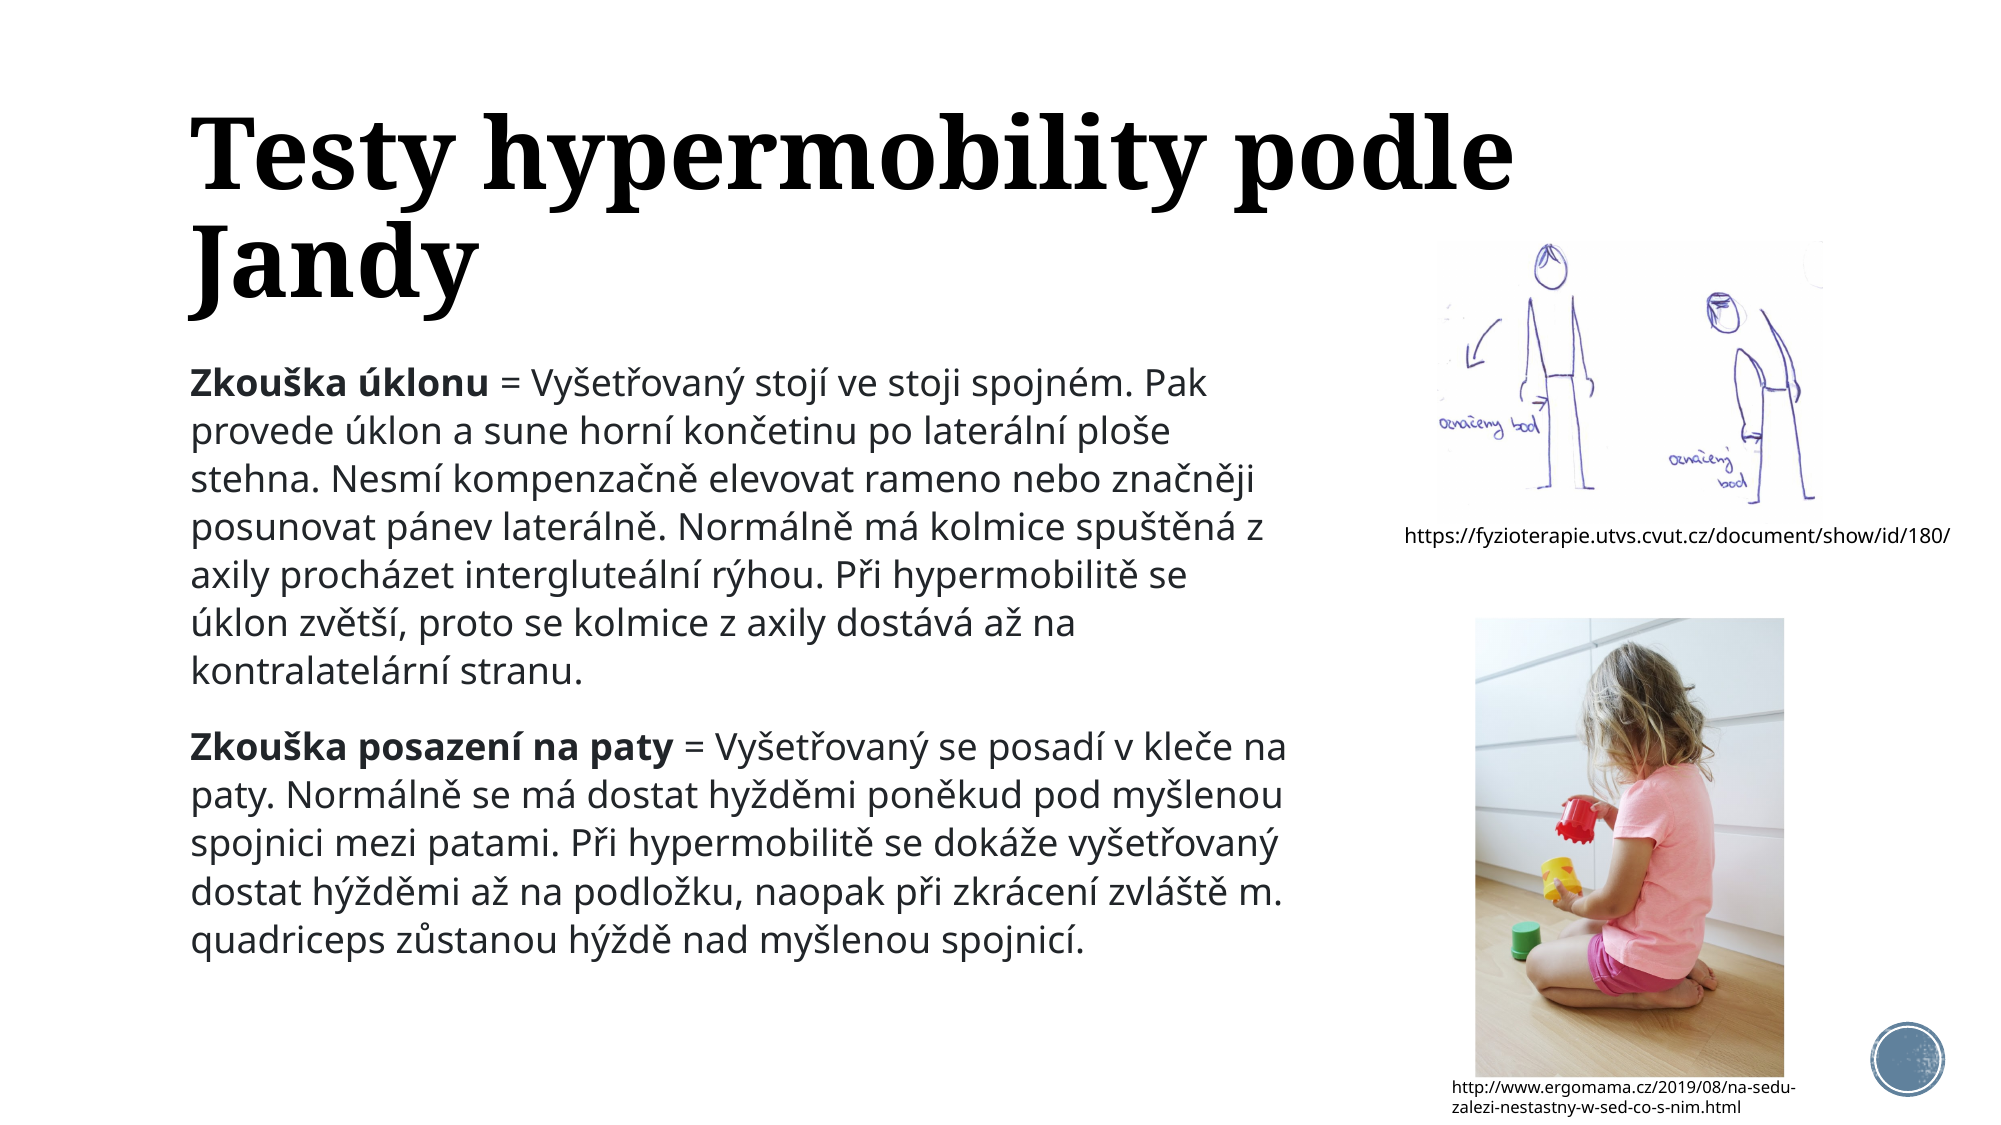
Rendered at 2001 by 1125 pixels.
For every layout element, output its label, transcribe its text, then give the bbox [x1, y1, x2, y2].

picture [1437, 241, 1823, 522]
list Zkouška úklonu = Vyšetřovaný stojí ve stoji spojném. Pak provede úklon a sune horní končetinu po laterální ploše stehna. Nesmí kompenzačně elevovat rameno nebo značněji posunovat pánev laterálně. Normálně má kolmice spuštěná z axily procházet intergluteální rýhou. Při hypermobilitě se úklon zvětší, proto se kolmice z axily dostává až na kontralatelární stranu. Zkouška posazení na paty = Vyšetřovaný se posadí v kleče na paty. Normálně se má dostat hyžděmi poněkud pod myšlenou spojnici mezi patami. Při hypermobilitě se dokáže vyšetřovaný dostat hýžděmi až na podložku, naopak při zkrácení zvláště m. quadriceps zůstanou hýždě nad myšlenou spojnicí. [175, 348, 1307, 1046]
picture [1475, 617, 1785, 1076]
title Testy hypermobility podle Jandy [175, 79, 1826, 344]
text_box https://fyzioterapie.utvs.cvut.cz/document/show/id/180/ [1389, 515, 1975, 556]
text_box http://www.ergomama.cz/2019/08/na-sedu-zalezi-nestastny-w-sed-co-s-nim.html [1437, 1069, 1846, 1125]
